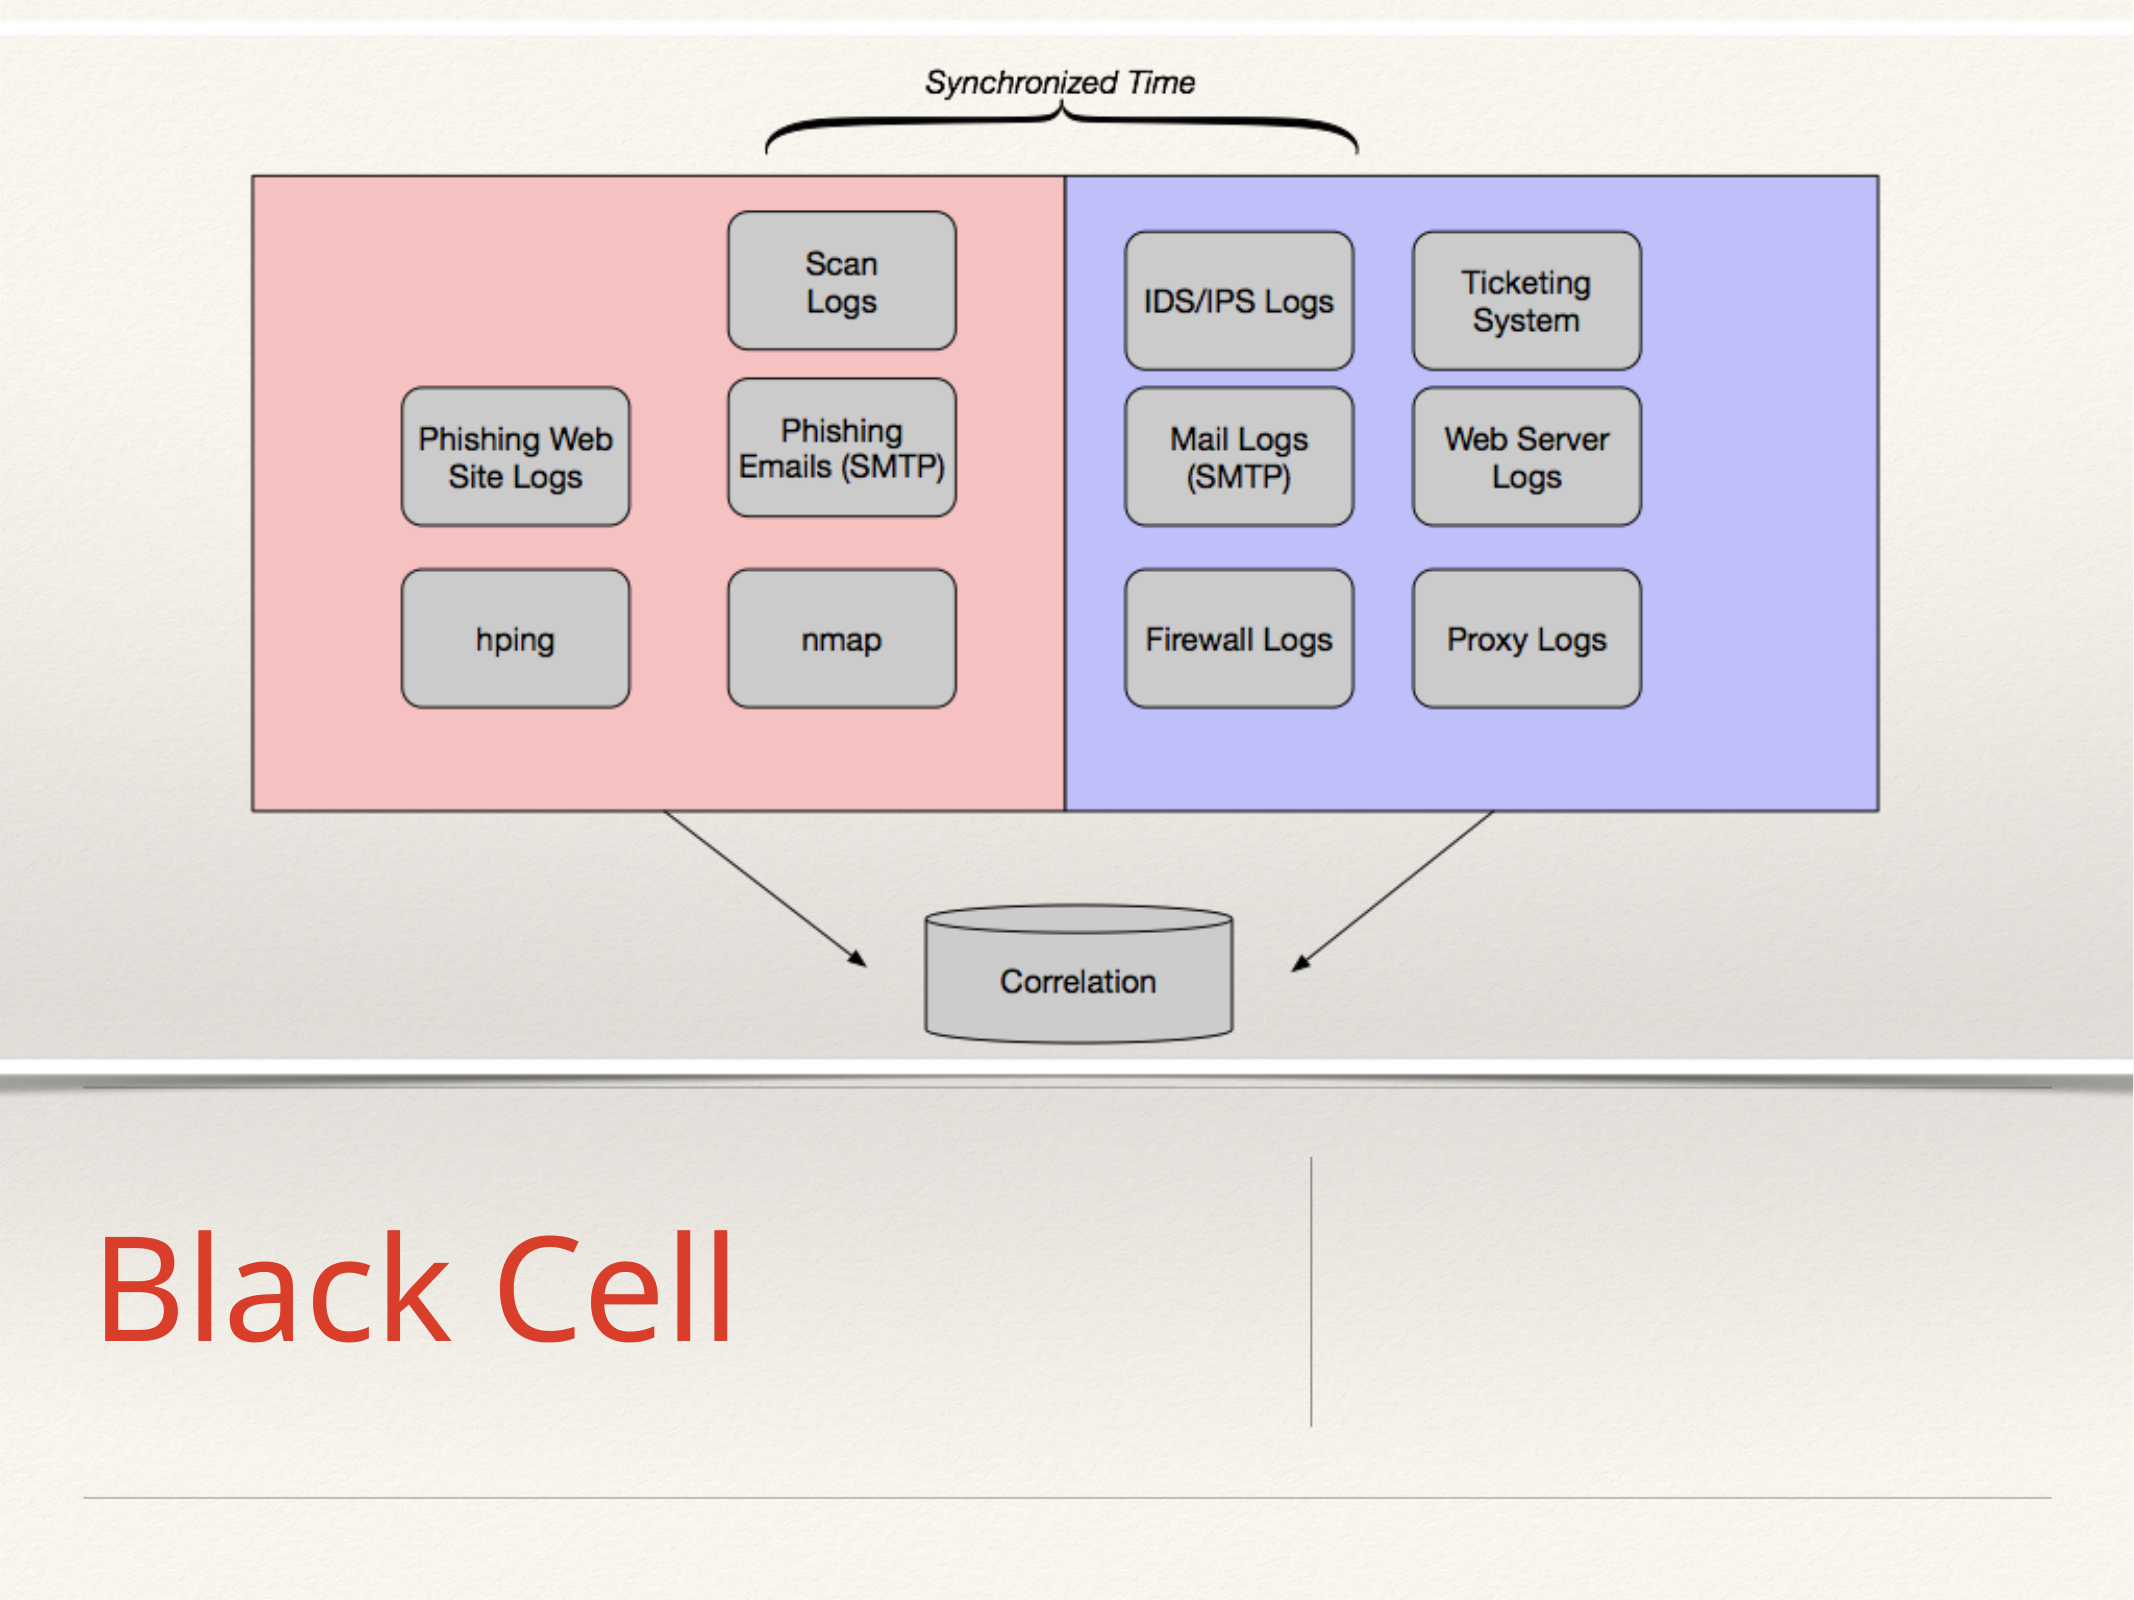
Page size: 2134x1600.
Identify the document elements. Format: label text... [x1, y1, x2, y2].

picture [0, 0, 2134, 1600]
title Black Cell [82, 1104, 1266, 1493]
